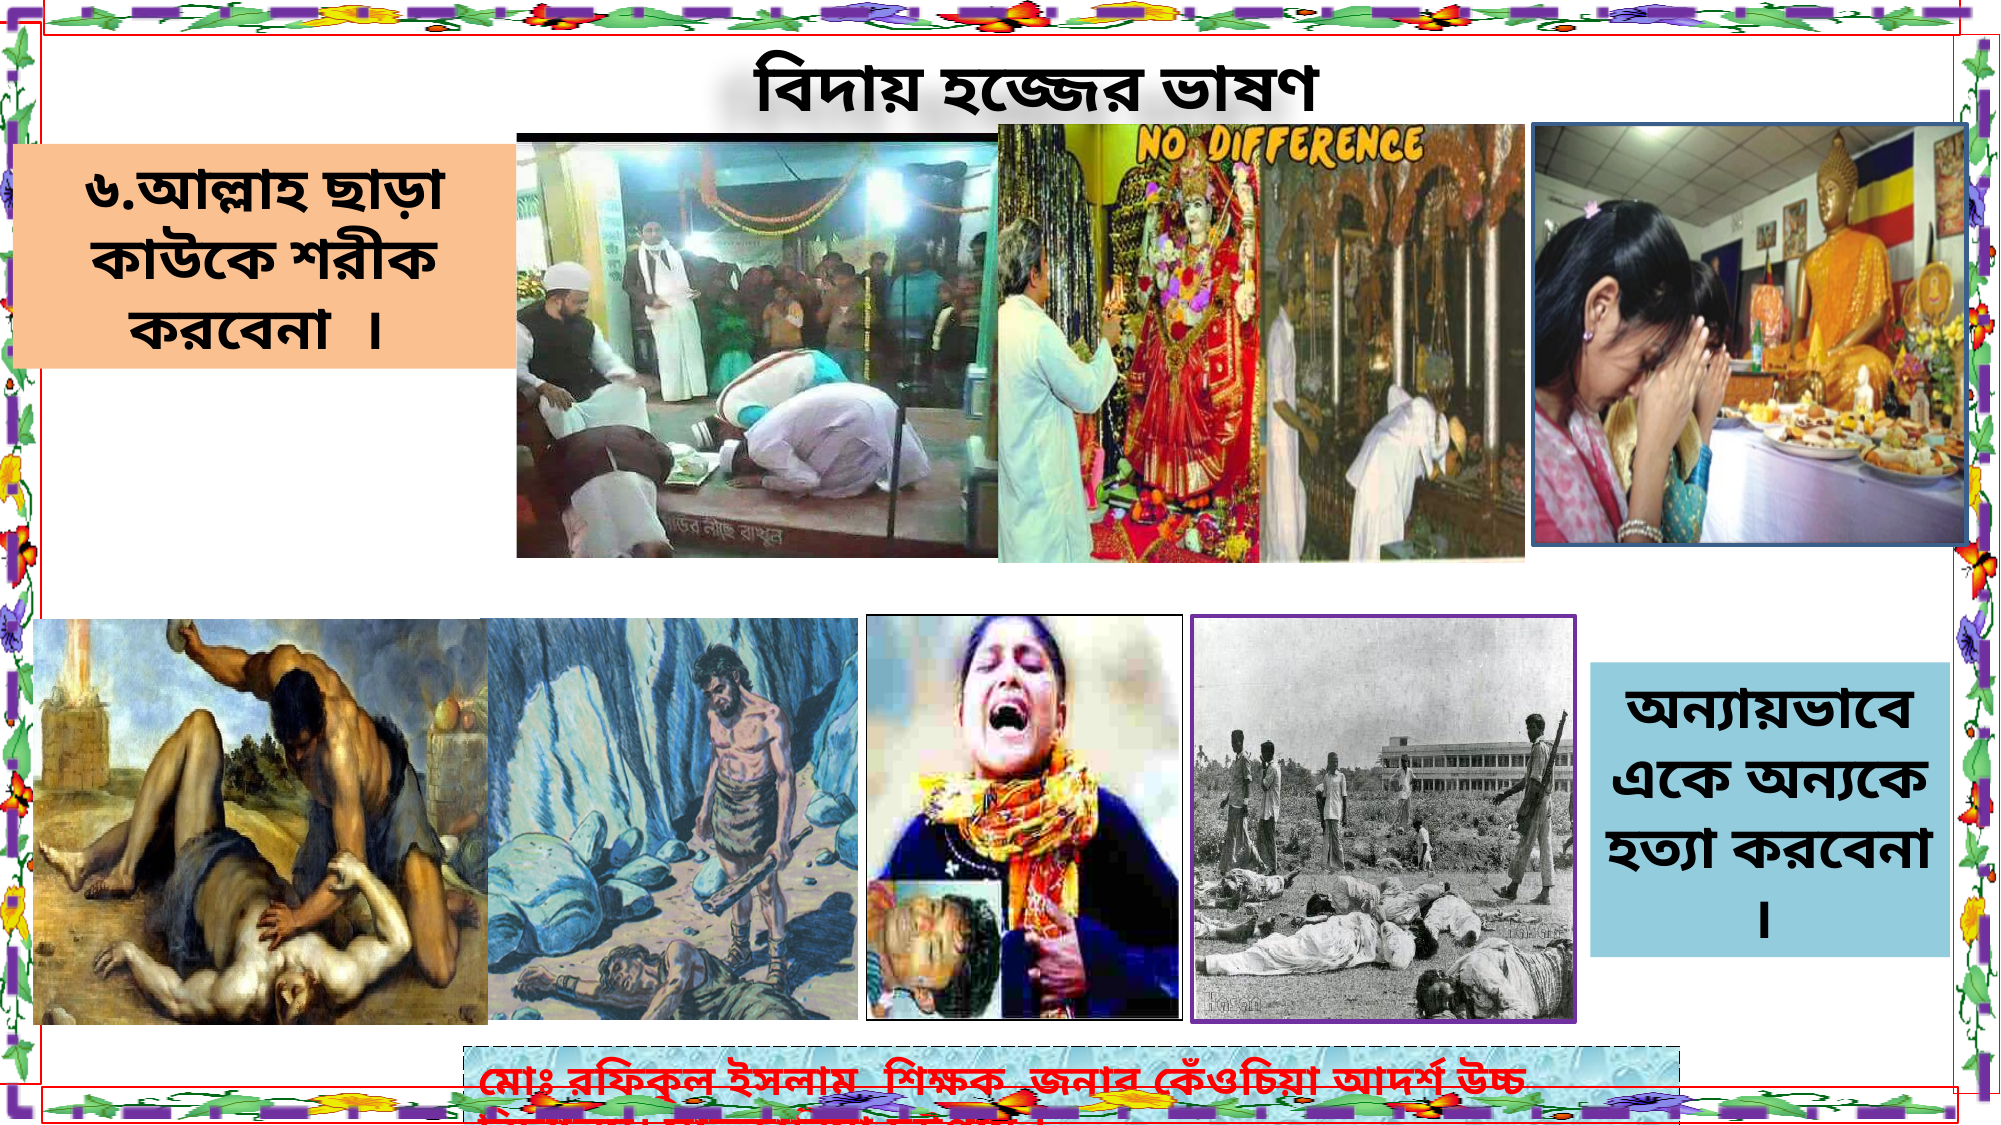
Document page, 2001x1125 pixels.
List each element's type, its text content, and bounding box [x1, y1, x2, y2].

picture [32, 617, 858, 1026]
text_box ৬.আল্লাহ ছাড়া কাউকে শরীক করবেনা । [12, 143, 511, 369]
picture [0, 24, 12, 1082]
text_box [12, 12, 1982, 1115]
picture [45, 0, 1959, 12]
picture [867, 615, 1183, 1020]
picture [516, 123, 1526, 563]
picture [43, 1112, 1957, 1122]
picture [1983, 35, 1999, 1093]
text_box অন্যায়ভাবে একে অন্যকে হত্যা করবেনা । [1590, 662, 1950, 958]
text_box বিদায় হজ্জের ভাষণ [699, 37, 1426, 131]
text_box [1531, 122, 1969, 547]
picture [1194, 617, 1573, 1020]
